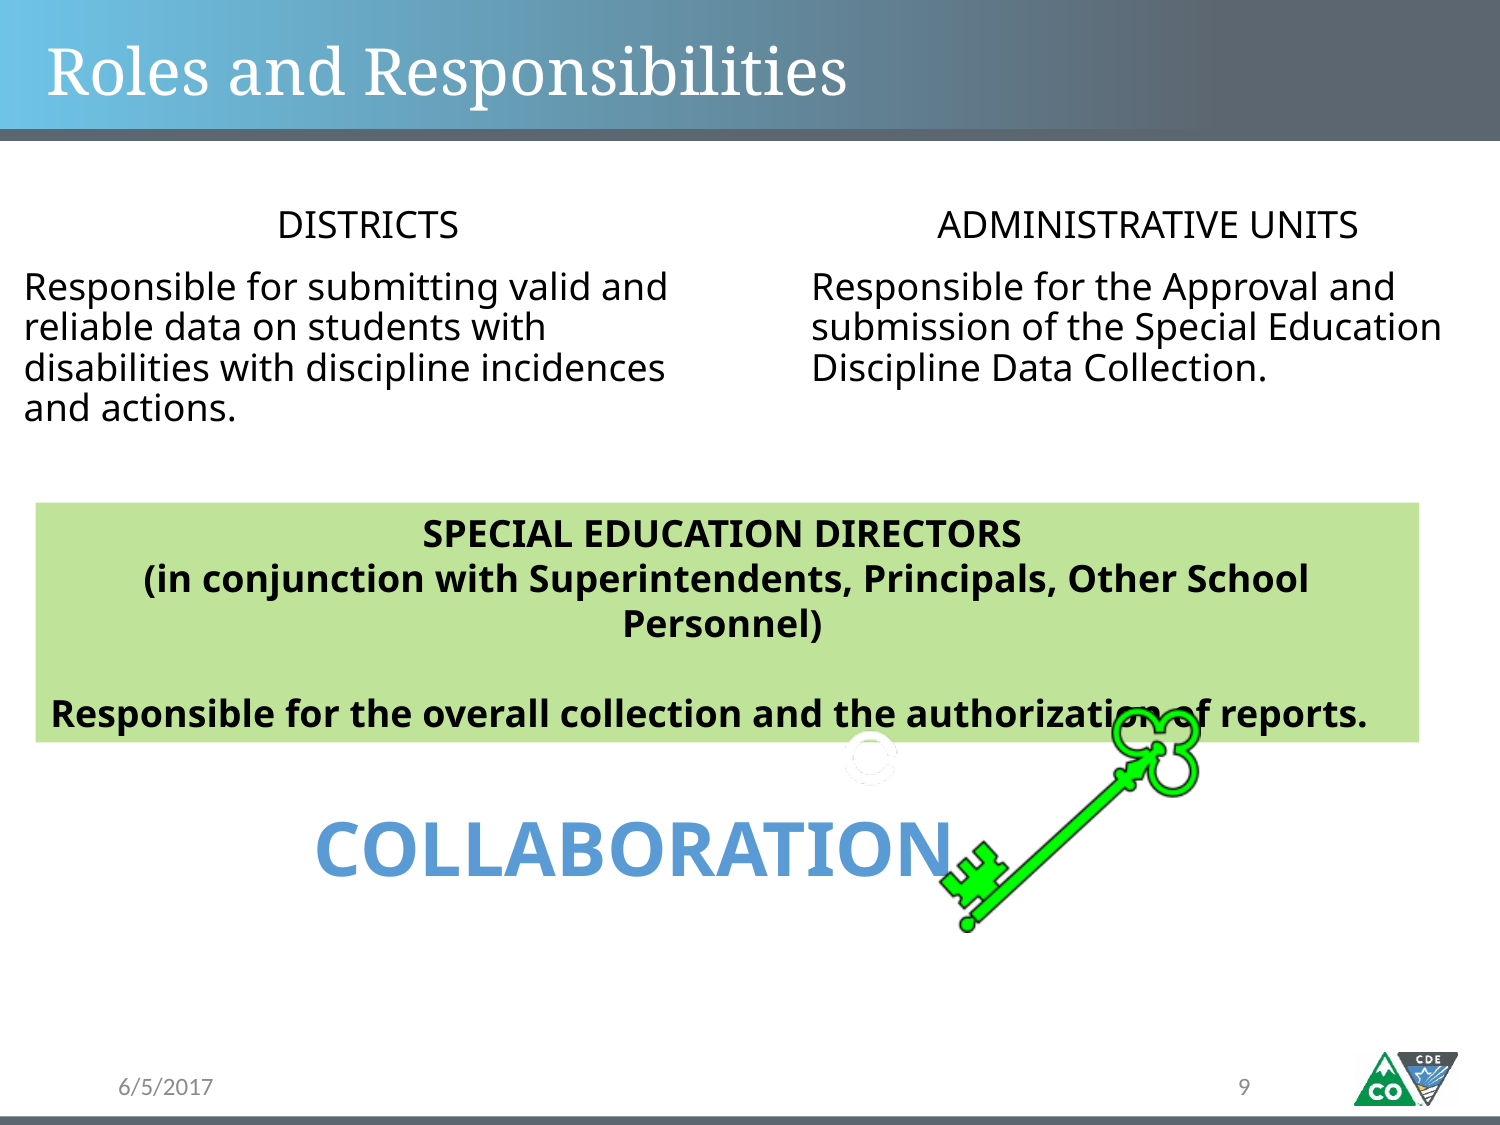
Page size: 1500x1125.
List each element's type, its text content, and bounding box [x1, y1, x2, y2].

list DISTRICTS Responsible for submitting valid and reliable data on students with disabilities with discipline incidences and actions. [1, 198, 728, 888]
text_box SPECIAL EDUCATION DIRECTORS (in conjunction with Superintendents, Principals, Other School Personnel) Responsible for the overall collection and the authorization of reports. [35, 502, 1420, 743]
picture [844, 707, 1201, 933]
picture [1354, 1052, 1458, 1106]
text_box Collaboration [298, 794, 844, 900]
title Roles and Responsibilities [31, 31, 1326, 117]
list ADMINISTRATIVE UNITS Responsible for the Approval and submission of the Special Education Discipline Data Collection. [788, 198, 1500, 806]
